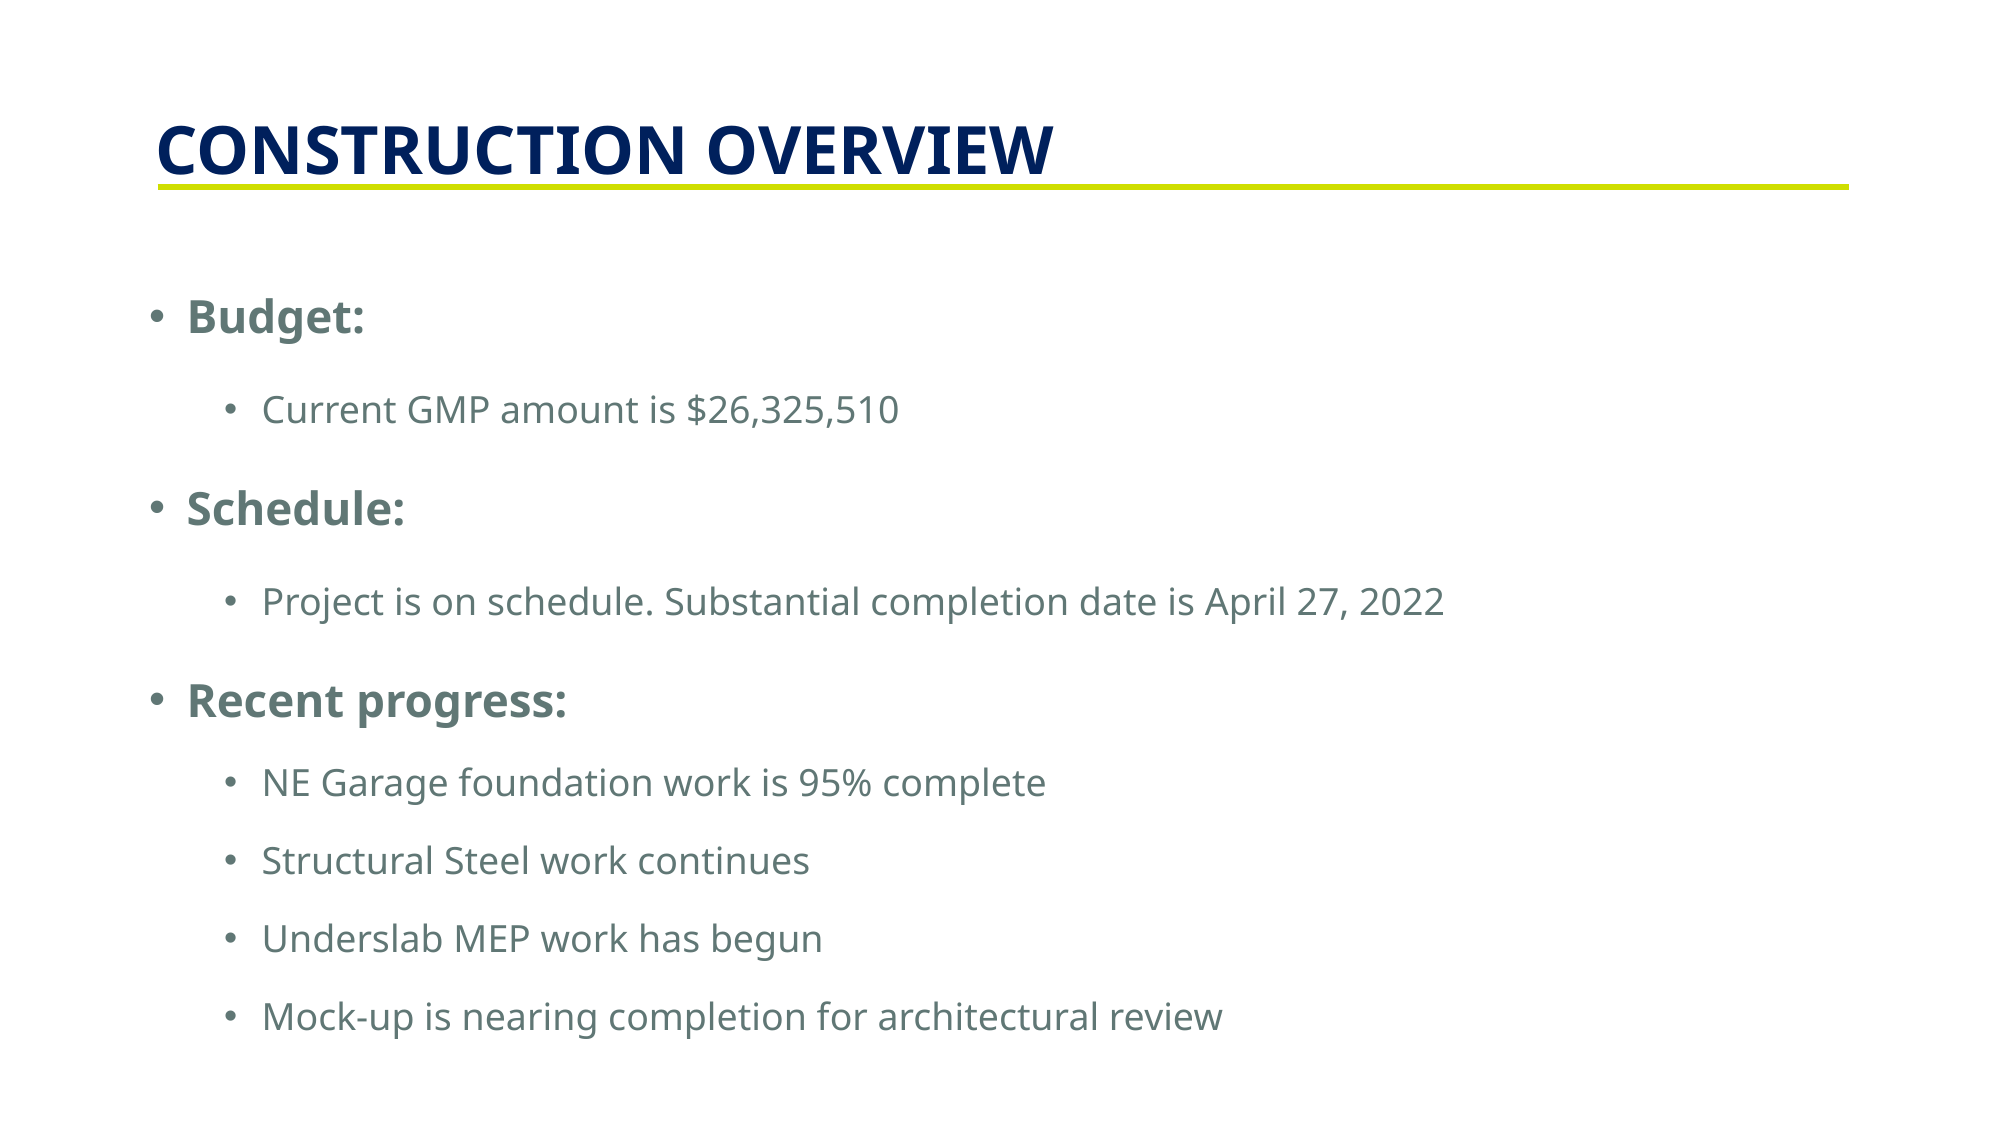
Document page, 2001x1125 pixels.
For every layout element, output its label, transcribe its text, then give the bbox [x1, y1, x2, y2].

text_box Budget: Current GMP amount is $26,325,510 Schedule: Project is on schedule. Substantial completion date is April 27, 2022 Recent progress: NE Garage foundation work is 95% complete Structural Steel work continues Underslab MEP work has begun Mock-up is nearing completion for architectural review [134, 253, 1944, 1123]
text_box CONSTRUCTION OVERVIEW [140, 43, 1866, 253]
